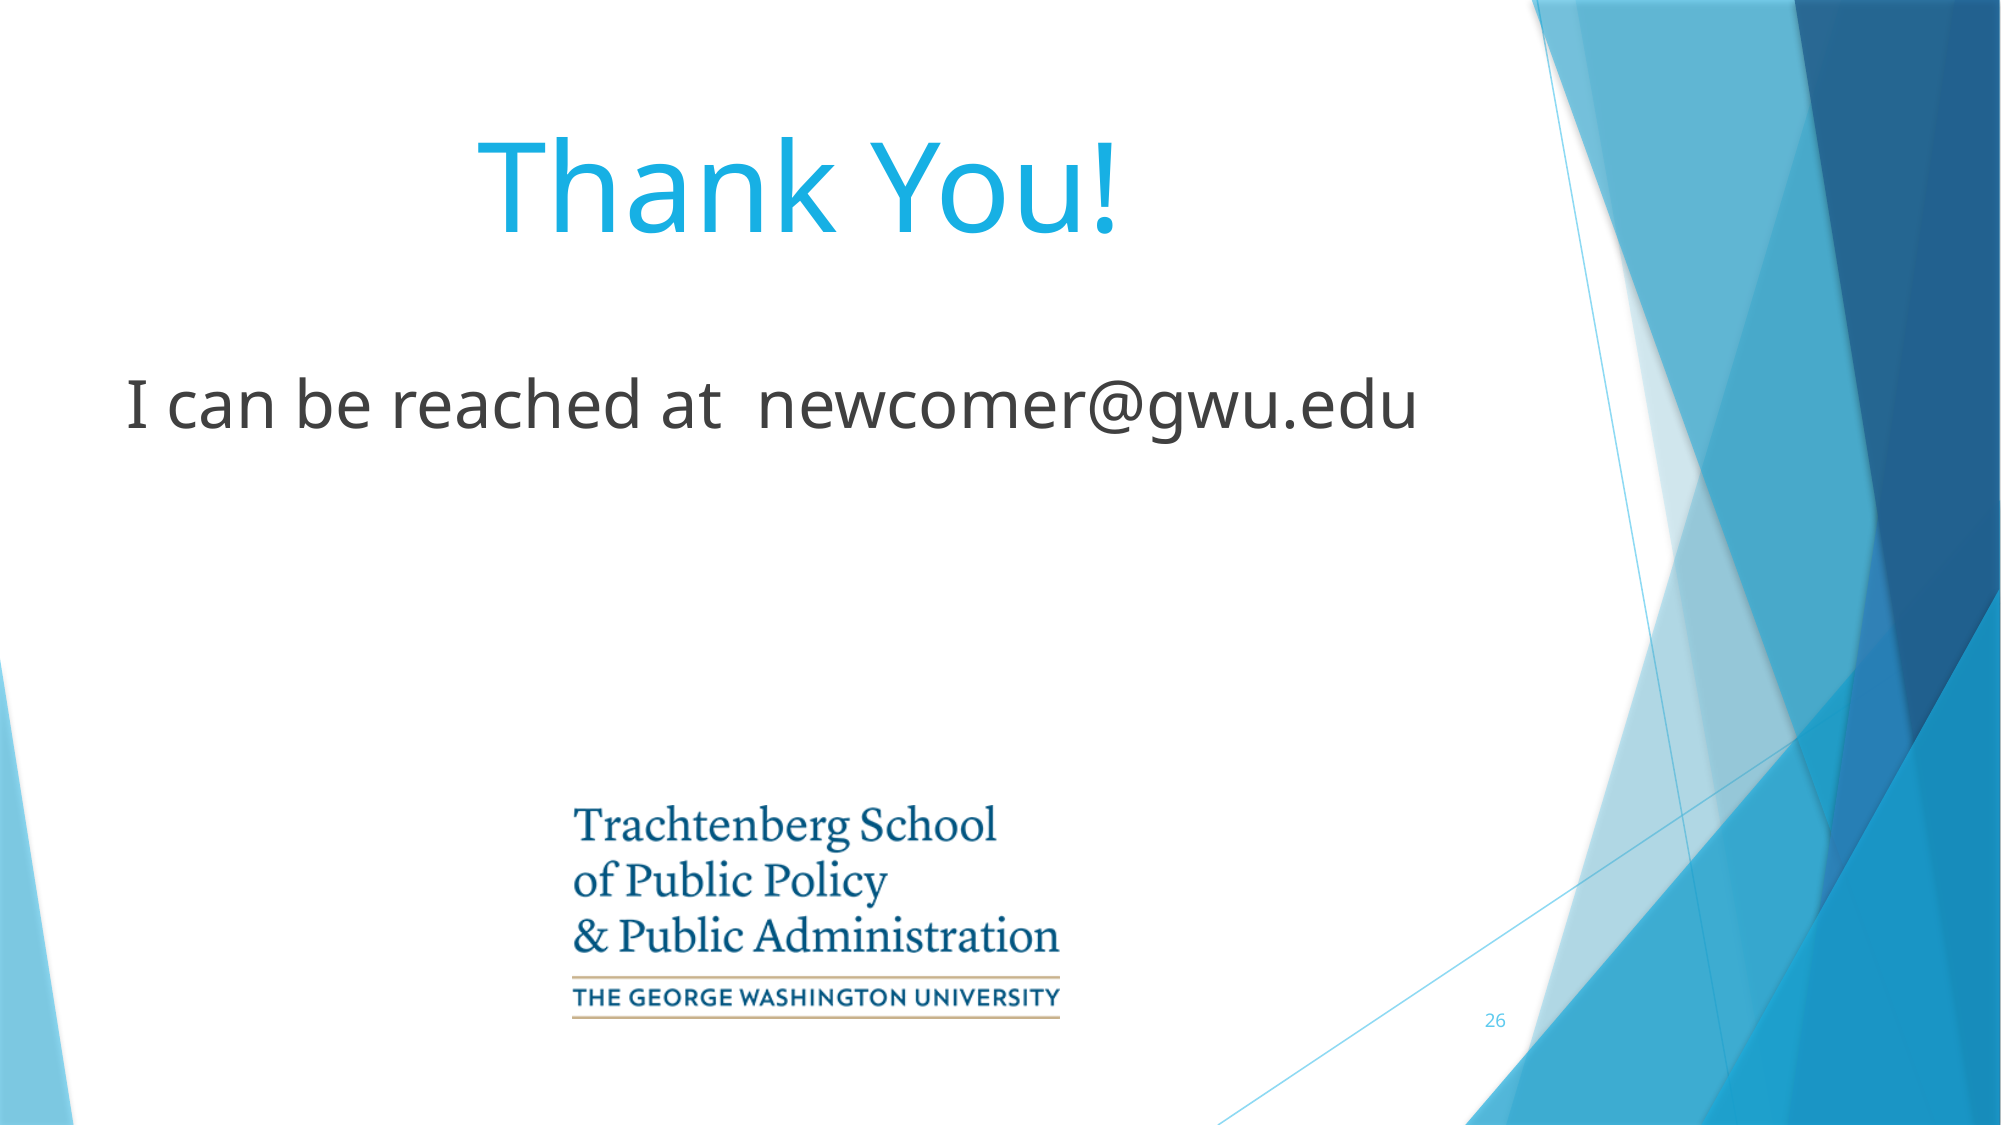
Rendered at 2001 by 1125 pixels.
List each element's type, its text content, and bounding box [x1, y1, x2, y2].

picture [571, 805, 1061, 1020]
slide_number 26 [1409, 991, 1522, 1051]
title Thank You! [111, 99, 1522, 317]
list I can be reached at newcomer@gwu.edu [68, 354, 1479, 992]
